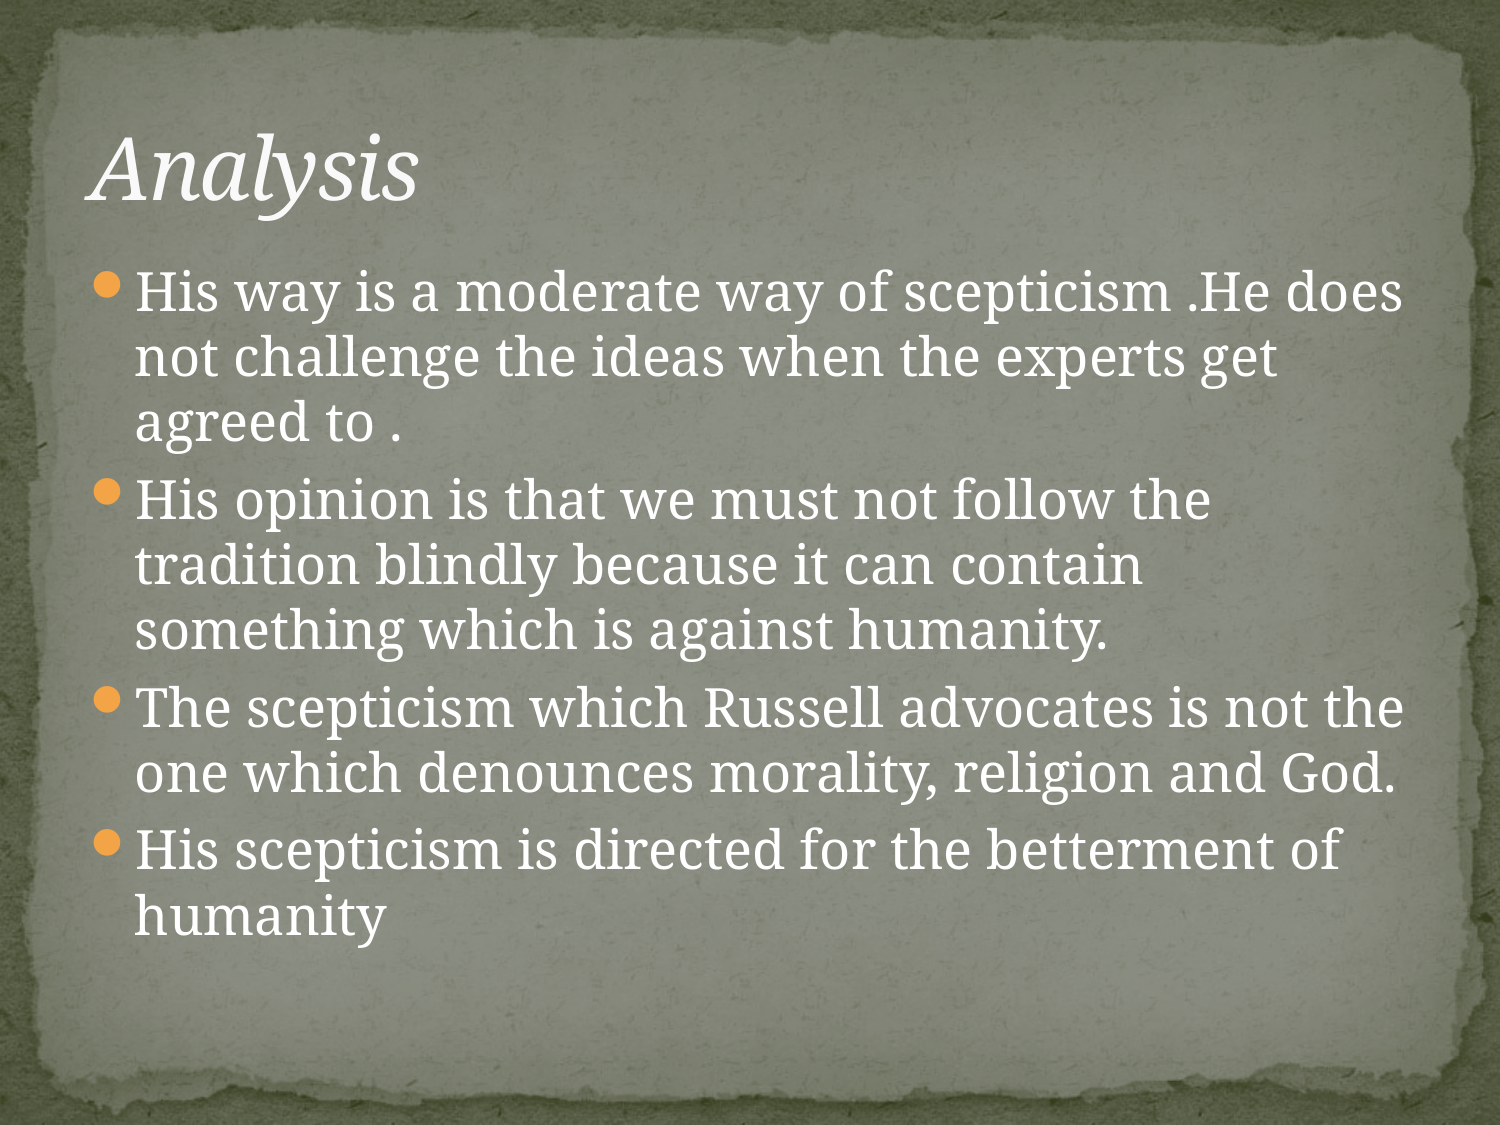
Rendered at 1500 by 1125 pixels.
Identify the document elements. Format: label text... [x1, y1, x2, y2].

list His way is a moderate way of scepticism .He does not challenge the ideas when the experts get agreed to . His opinion is that we must not follow the tradition blindly because it can contain something which is against humanity. The scepticism which Russell advocates is not the one which denounces morality, religion and God. His scepticism is directed for the betterment of humanity [75, 249, 1425, 1000]
title Analysis [74, 24, 1425, 225]
